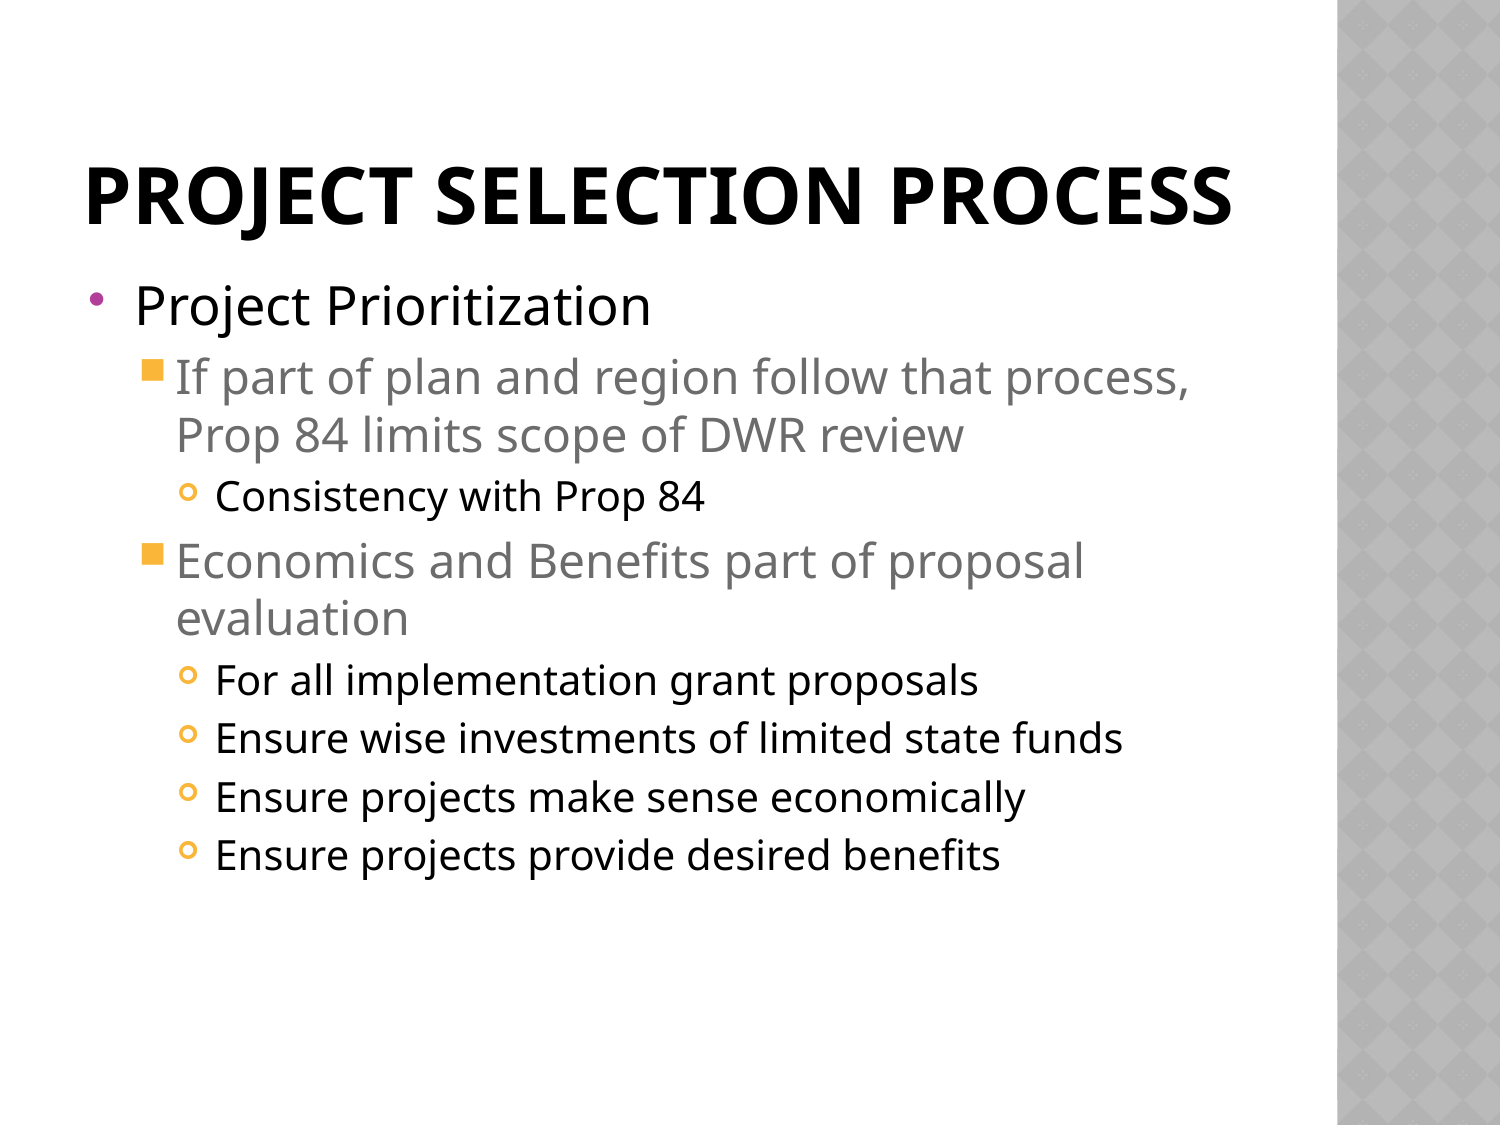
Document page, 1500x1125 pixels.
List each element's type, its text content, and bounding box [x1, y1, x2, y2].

title Project Selection Process [75, 52, 1263, 240]
list Project Prioritization If part of plan and region follow that process, Prop 84 limits scope of DWR review Consistency with Prop 84 Economics and Benefits part of proposal evaluation For all implementation grant proposals Ensure wise investments of limited state funds Ensure projects make sense economically Ensure projects provide desired benefits [74, 263, 1326, 1101]
